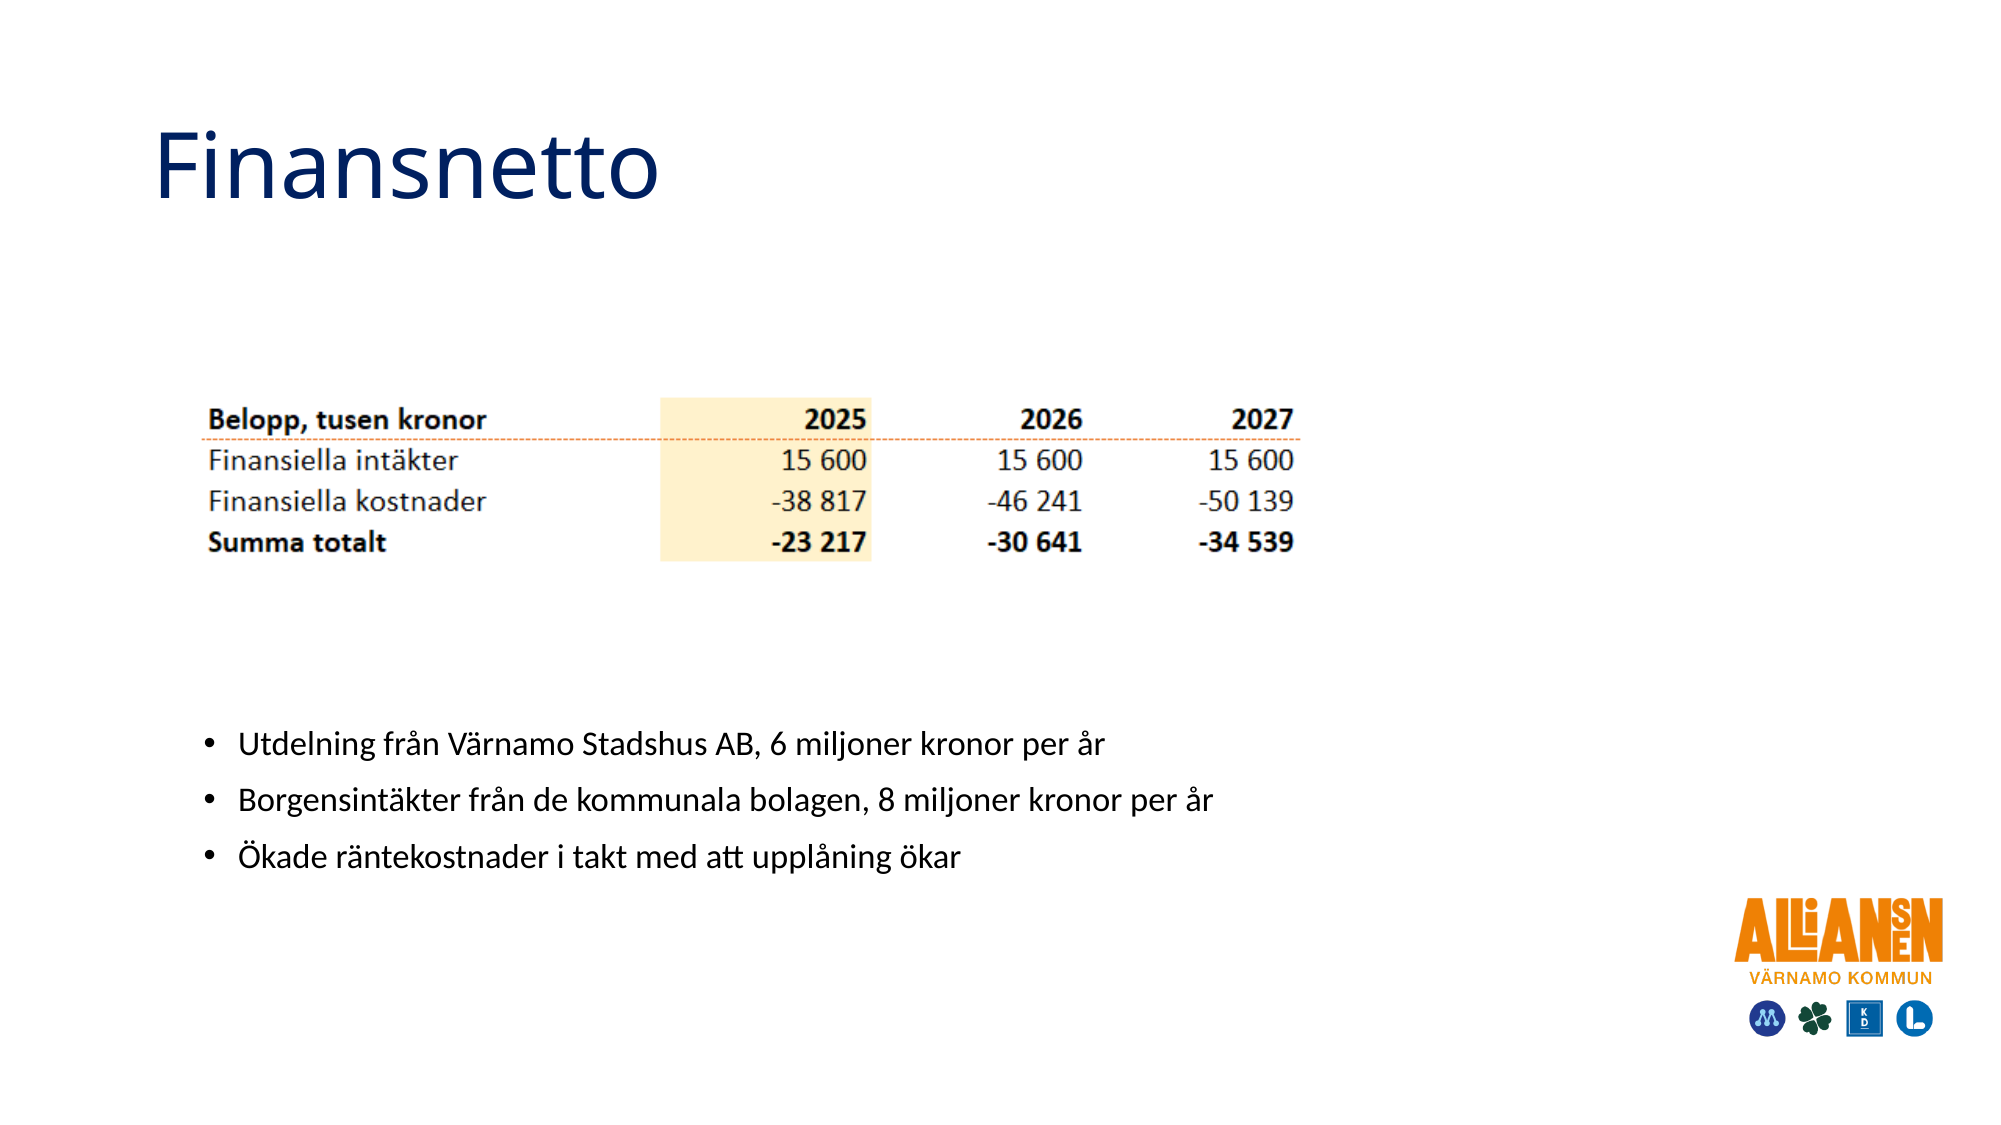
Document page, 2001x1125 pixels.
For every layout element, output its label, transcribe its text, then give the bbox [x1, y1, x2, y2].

picture [188, 357, 1349, 601]
picture [1706, 837, 1966, 1097]
list Utdelning från Värnamo Stadshus AB, 6 miljoner kronor per år Borgensintäkter från de kommunala bolagen, 8 miljoner kronor per år Ökade räntekostnader i takt med att upplåning ökar [188, 718, 1914, 884]
title Finansnetto [137, 59, 1863, 278]
